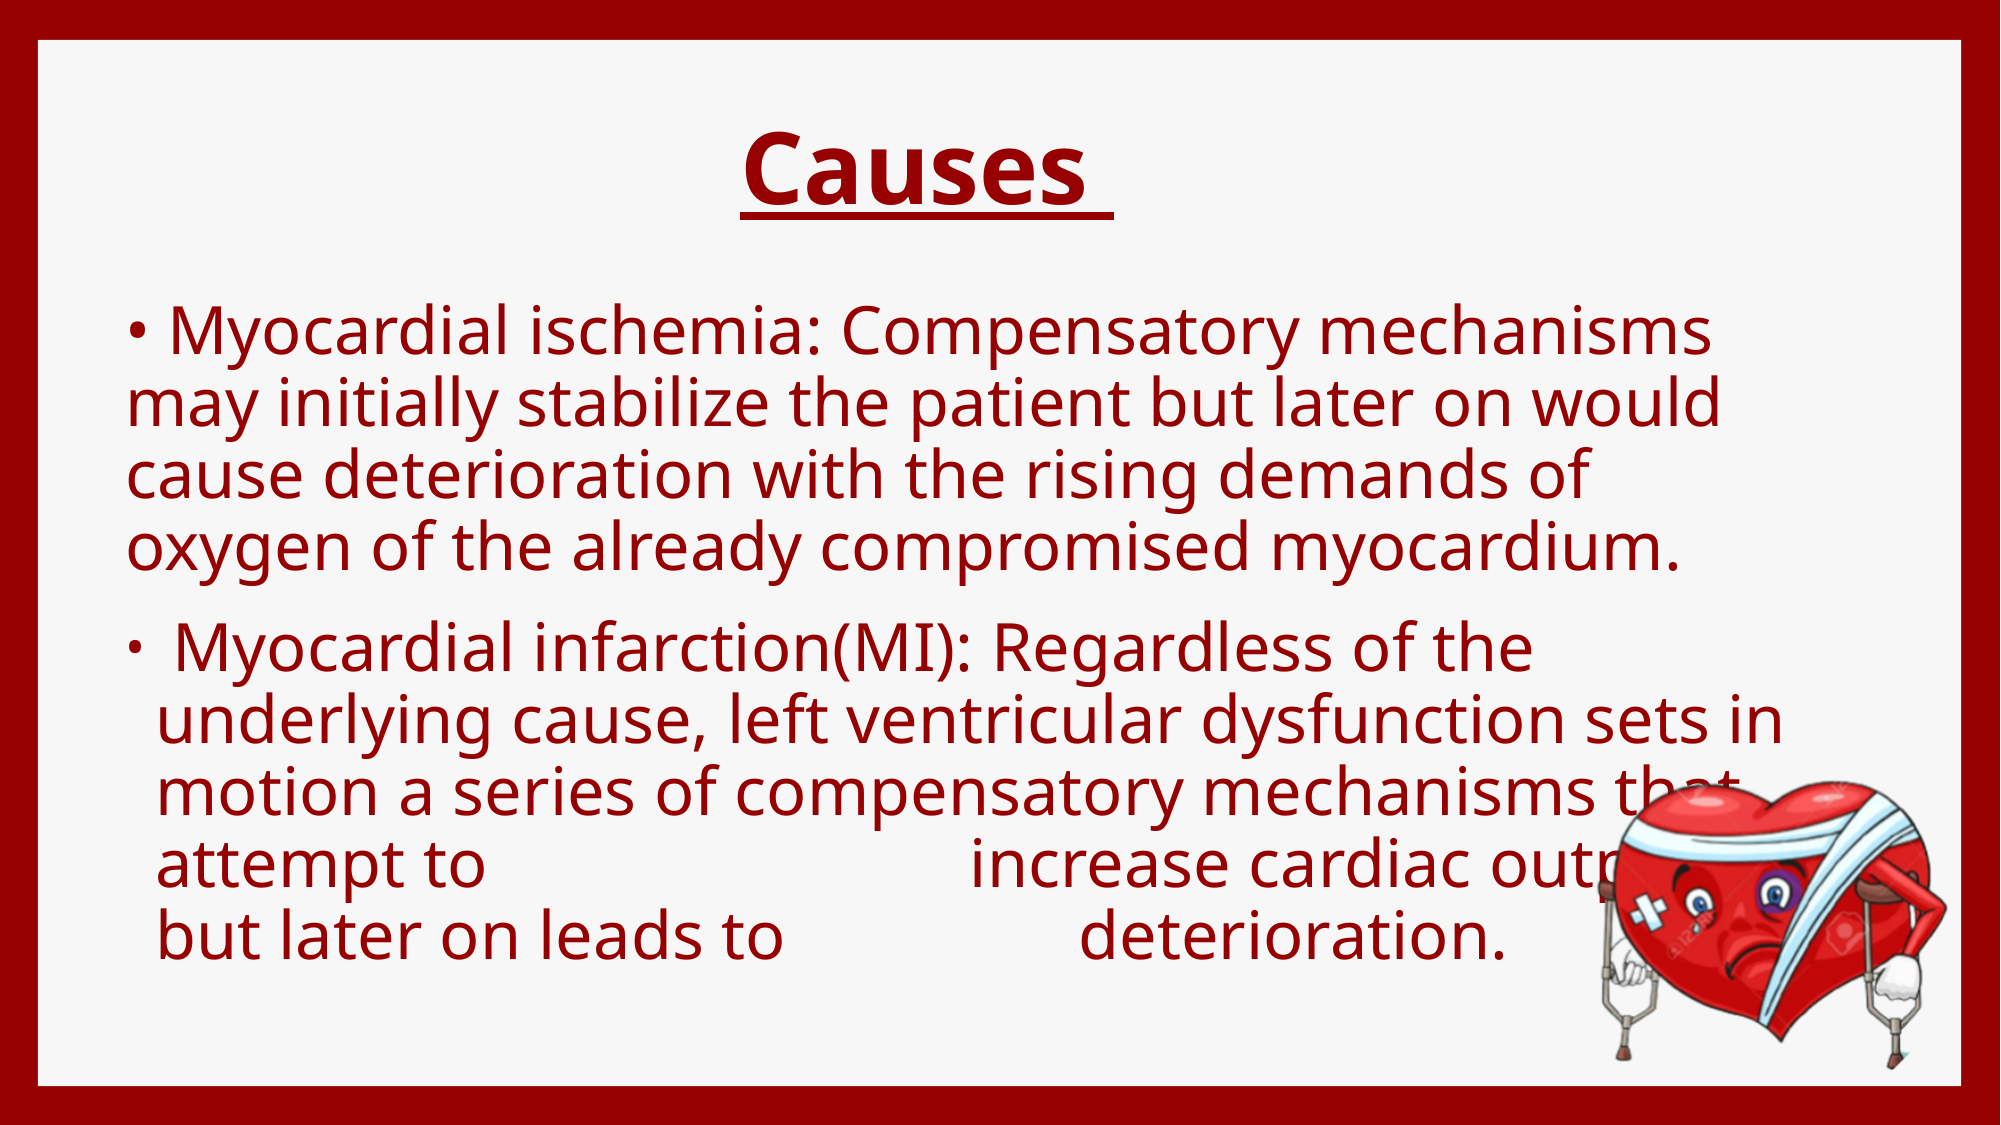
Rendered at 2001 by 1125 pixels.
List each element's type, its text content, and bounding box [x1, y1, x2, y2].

picture [1568, 706, 1951, 1072]
title Causes [117, 61, 1738, 284]
list • Myocardial ischemia: Compensatory mechanisms may initially stabilize the patient but later on would cause deterioration with the rising demands of oxygen of the already compromised myocardium. Myocardial infarction(MI): Regardless of the underlying cause, left ventricular dysfunction sets in motion a series of compensatory mechanisms that attempt to increase cardiac output, but later on leads to deterioration. [102, 289, 1839, 1004]
